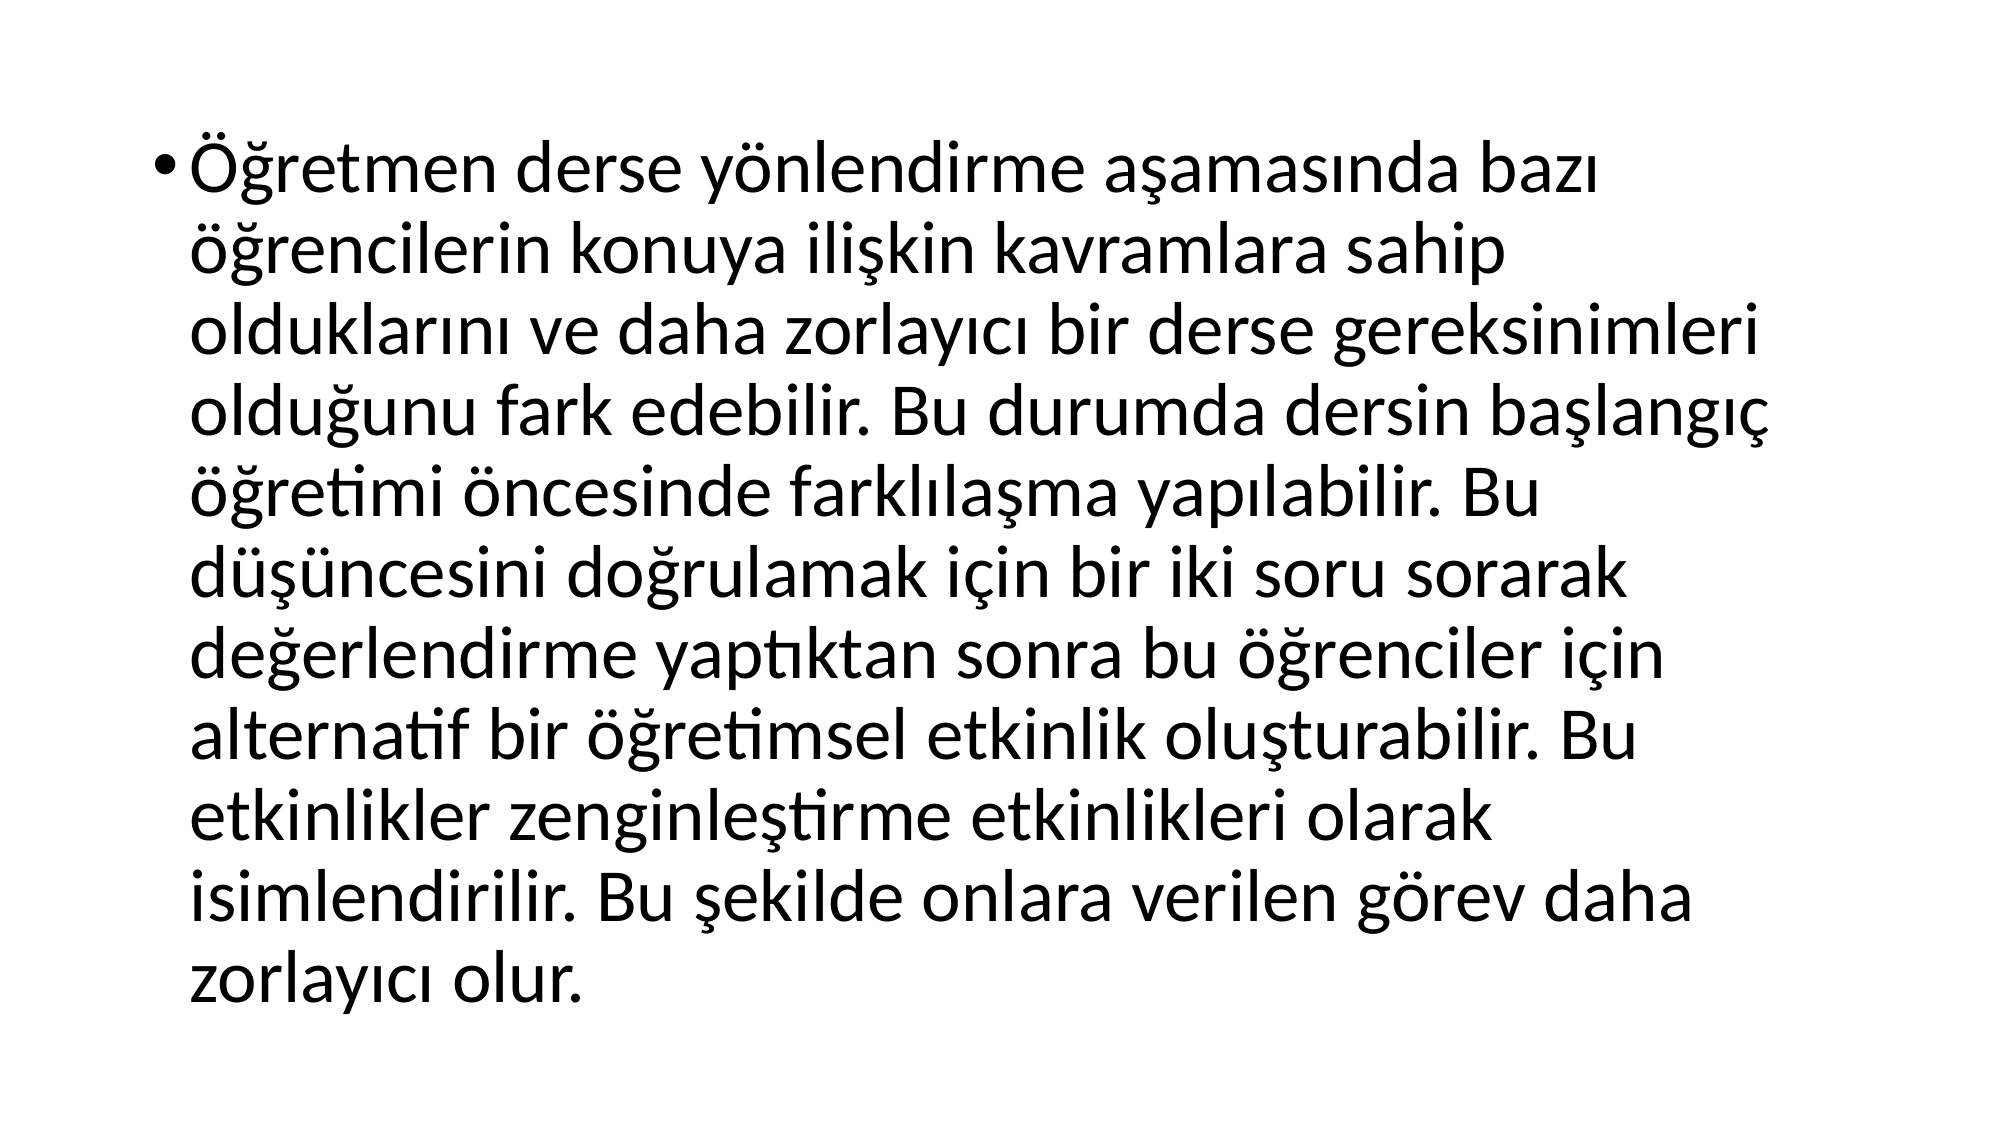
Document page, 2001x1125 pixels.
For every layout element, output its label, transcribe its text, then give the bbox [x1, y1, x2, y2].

list Öğretmen derse yönlendirme aşamasında bazı öğrencilerin konuya ilişkin kavramlara sahip olduklarını ve daha zorlayıcı bir derse gereksinimleri olduğunu fark edebilir. Bu durumda dersin başlangıç öğretimi öncesinde farklılaşma yapılabilir. Bu düşüncesini doğrulamak için bir iki soru sorarak değerlendirme yaptıktan sonra bu öğrenciler için alternatif bir öğretimsel etkinlik oluşturabilir. Bu etkinlikler zenginleştirme etkinlikleri olarak isimlendirilir. Bu şekilde onlara verilen görev daha zorlayıcı olur. [137, 120, 1863, 1014]
